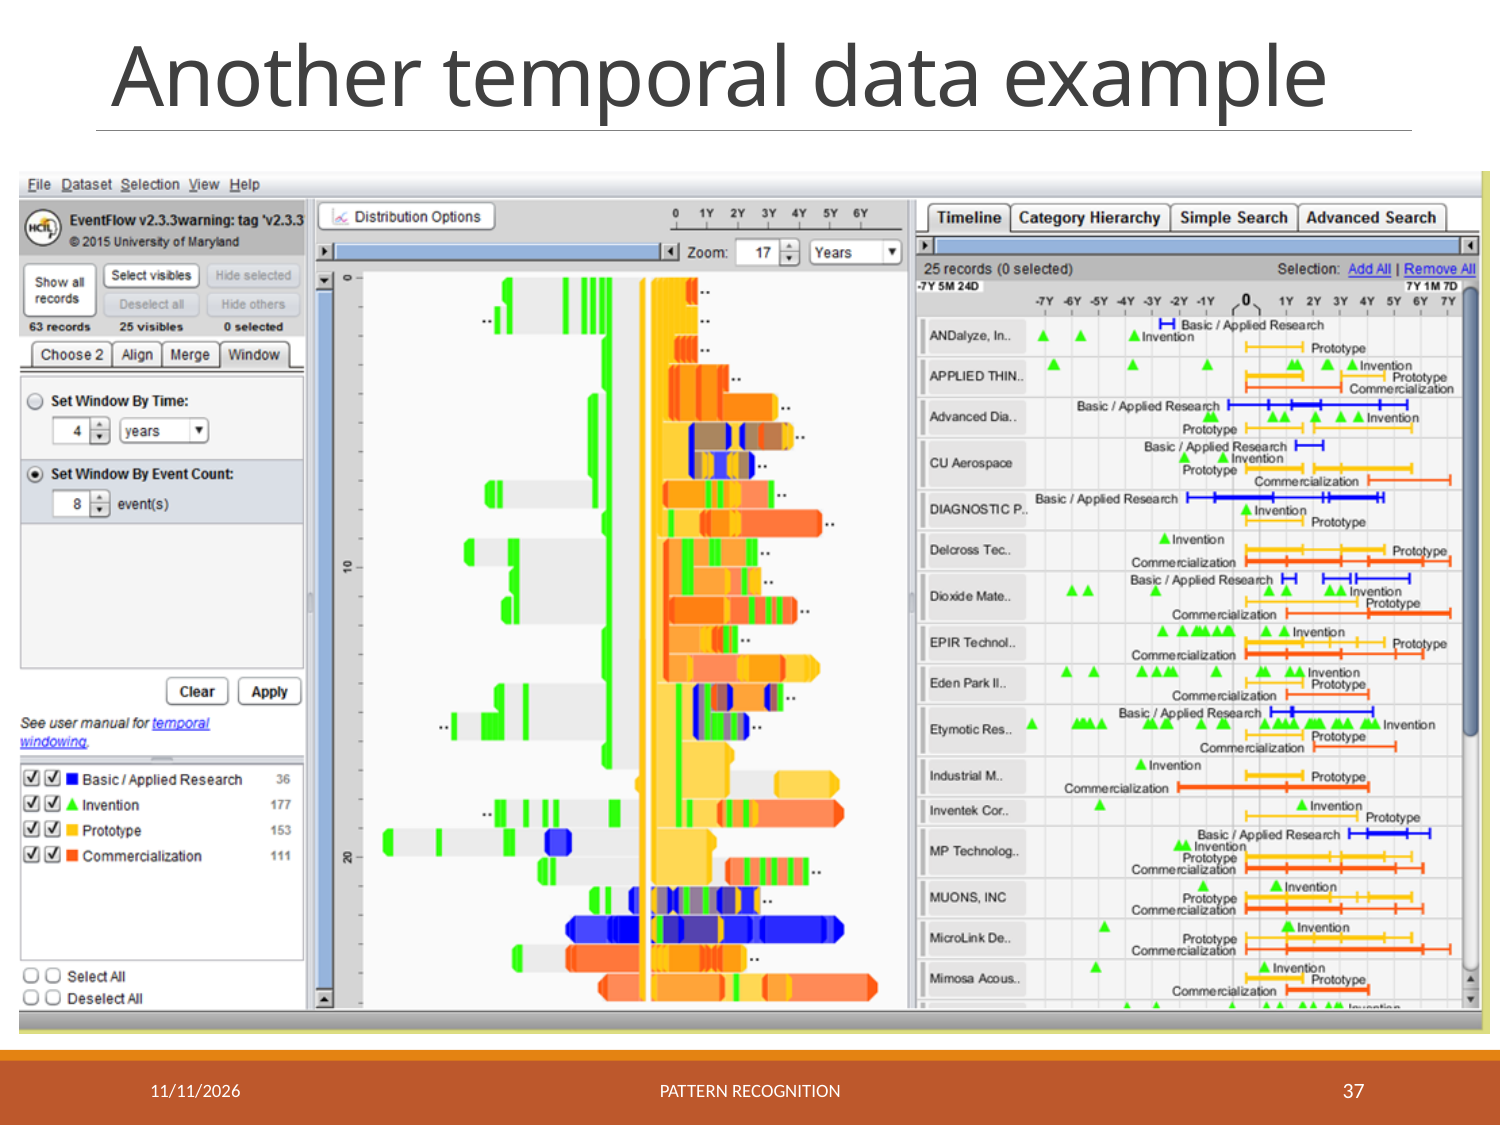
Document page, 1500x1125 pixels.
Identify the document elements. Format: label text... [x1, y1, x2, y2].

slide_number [135, 1059, 440, 1120]
footer Pattern recognition [453, 1059, 1047, 1120]
title Another temporal data example [96, 19, 1413, 131]
slide_number 37 [1218, 1059, 1380, 1120]
picture [18, 170, 1491, 1035]
